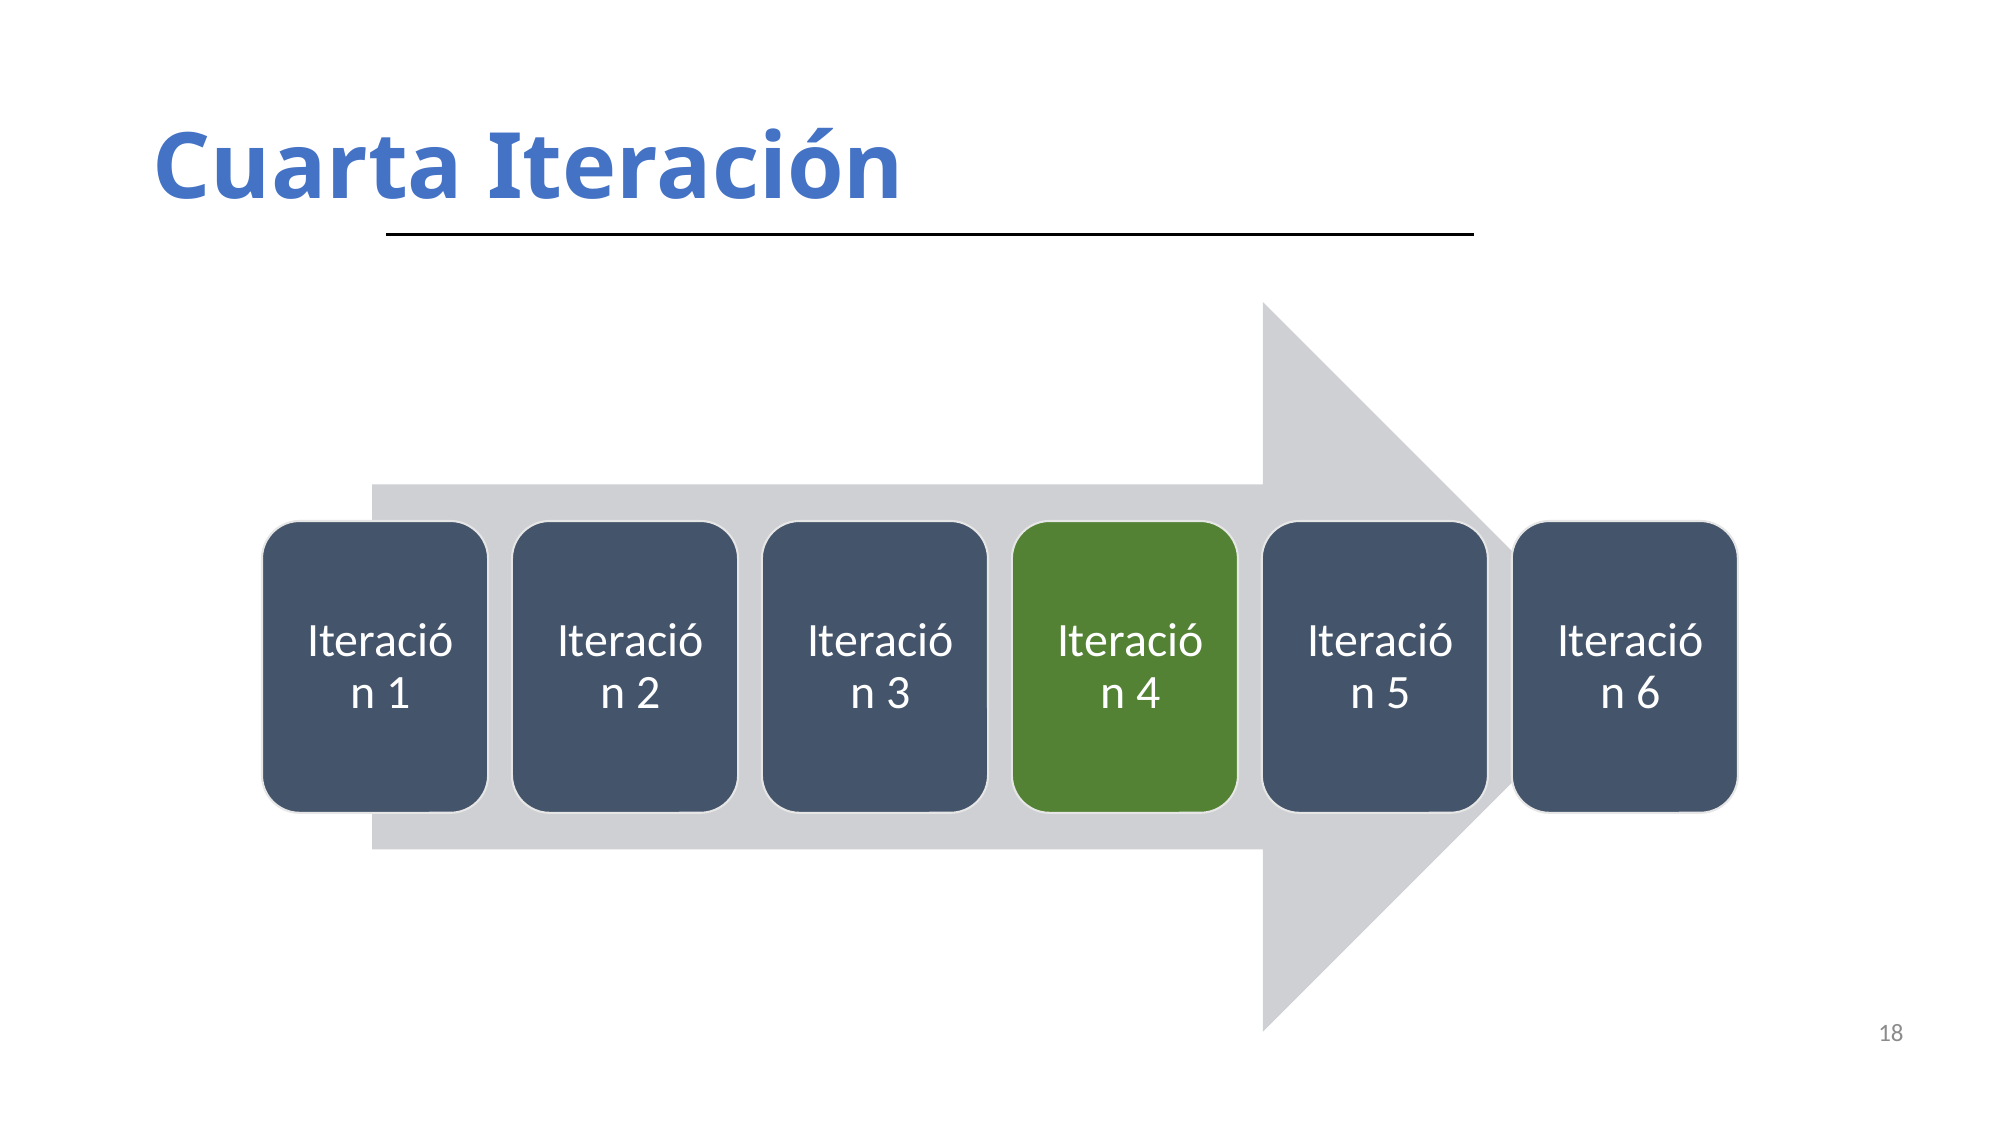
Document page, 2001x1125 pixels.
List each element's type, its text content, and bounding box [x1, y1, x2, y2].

title Cuarta Iteración [137, 59, 1863, 278]
slide_number 18 [1468, 1001, 1919, 1062]
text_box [261, 302, 1739, 1032]
